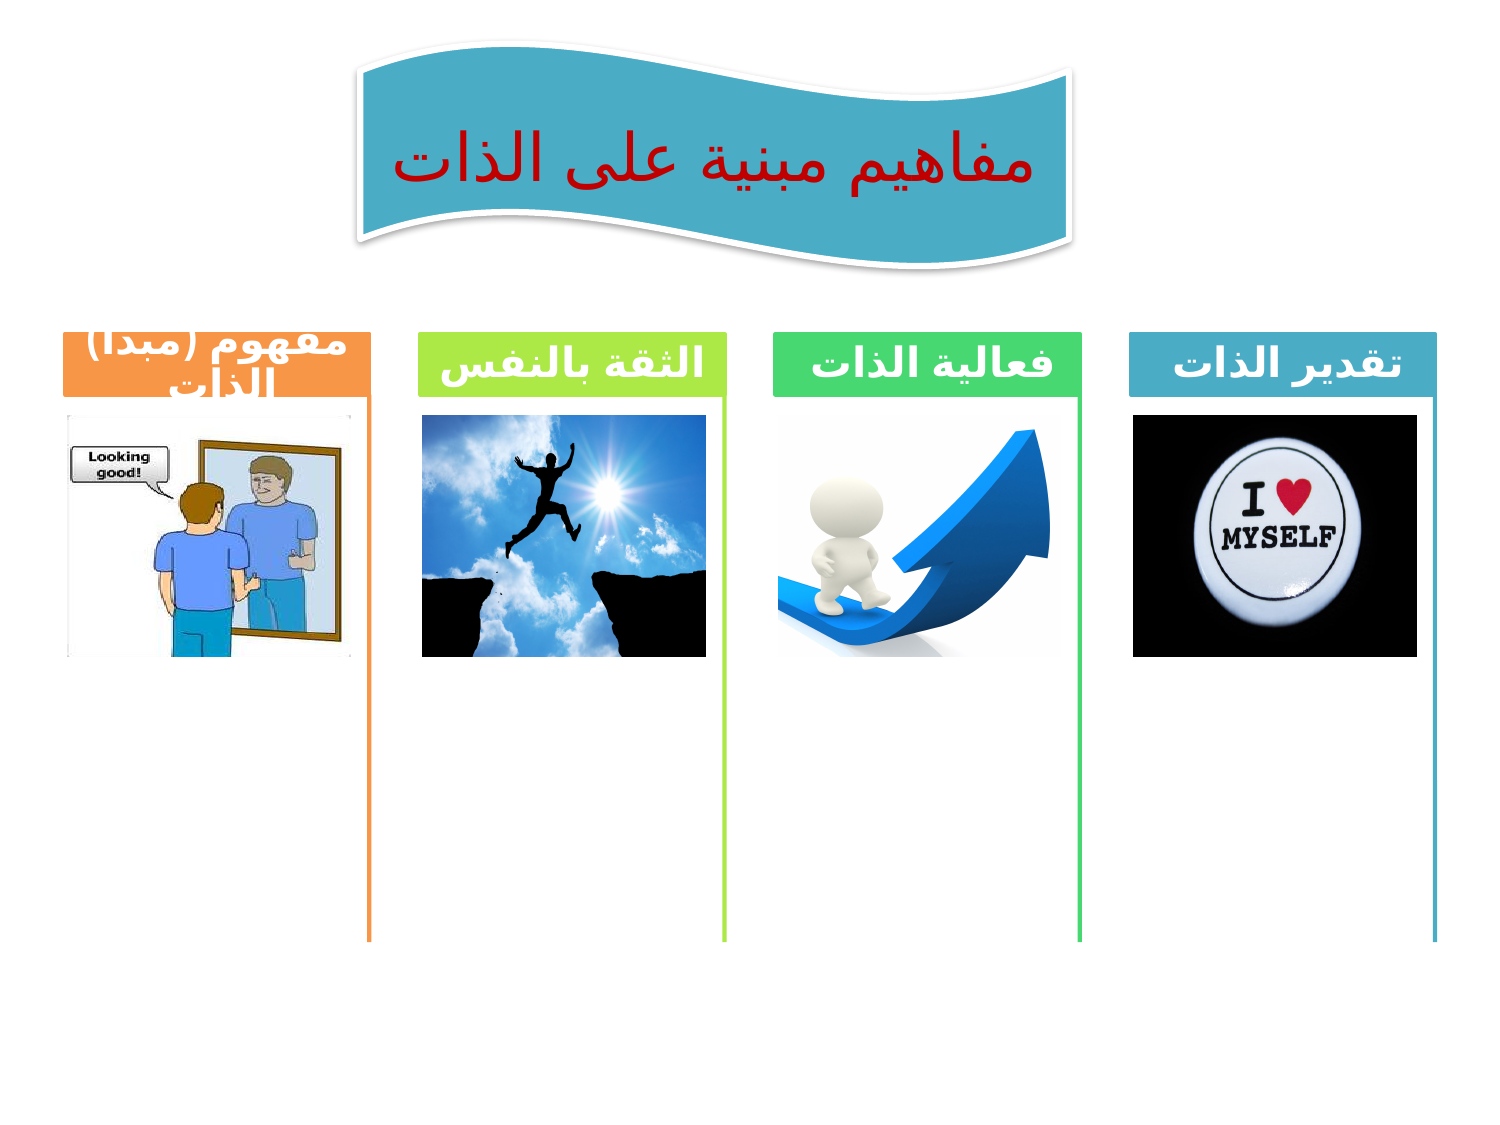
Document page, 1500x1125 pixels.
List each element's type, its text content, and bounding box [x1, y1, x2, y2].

text_box مفاهيم مبنية على الذات [357, 40, 1073, 227]
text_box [64, 228, 1436, 1048]
